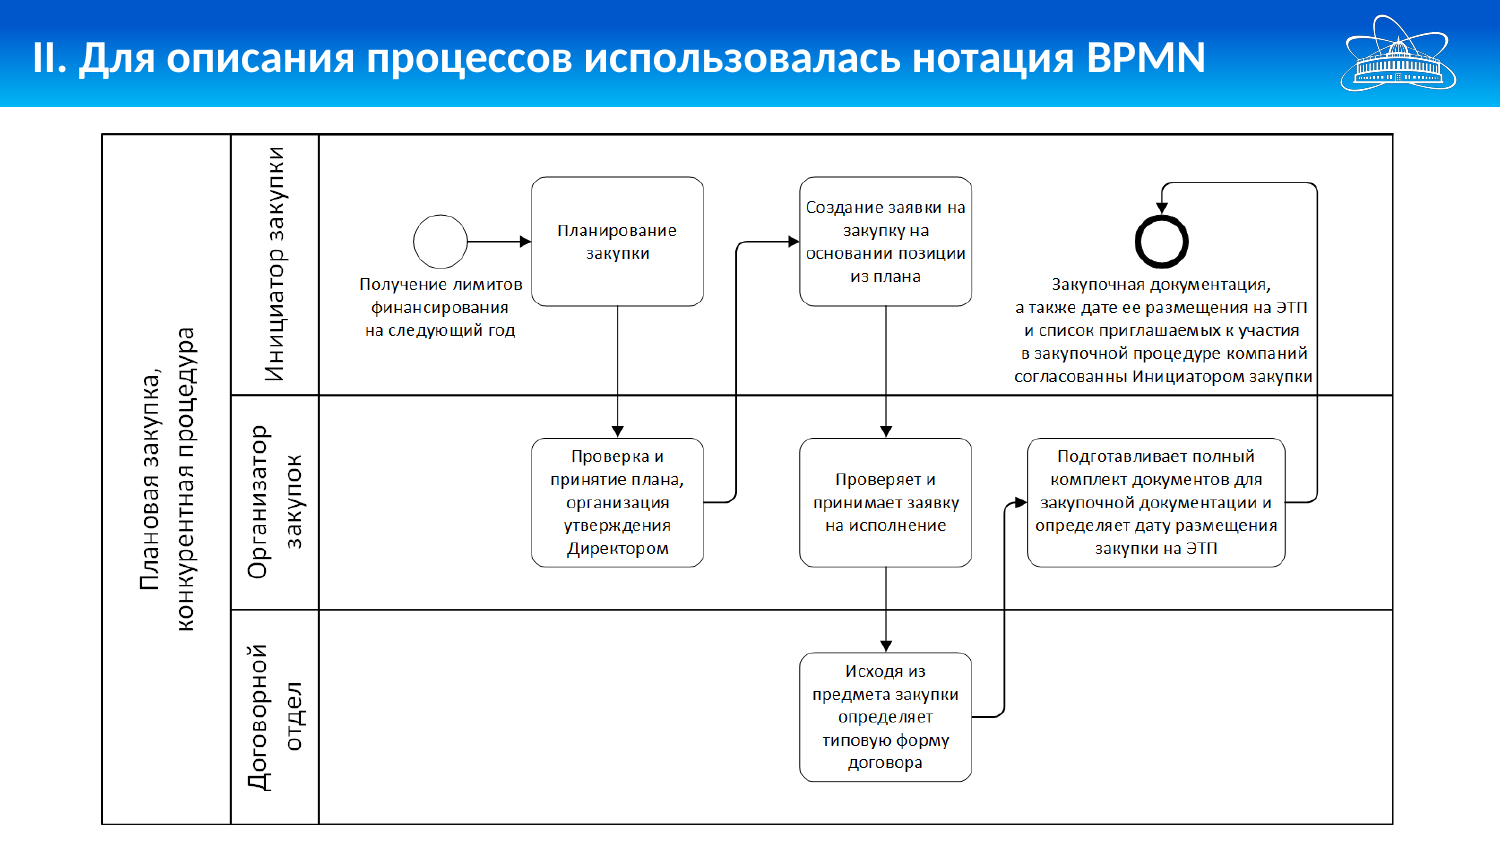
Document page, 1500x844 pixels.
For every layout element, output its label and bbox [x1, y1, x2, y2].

text_box [0, 0, 1500, 107]
picture [100, 130, 1394, 825]
